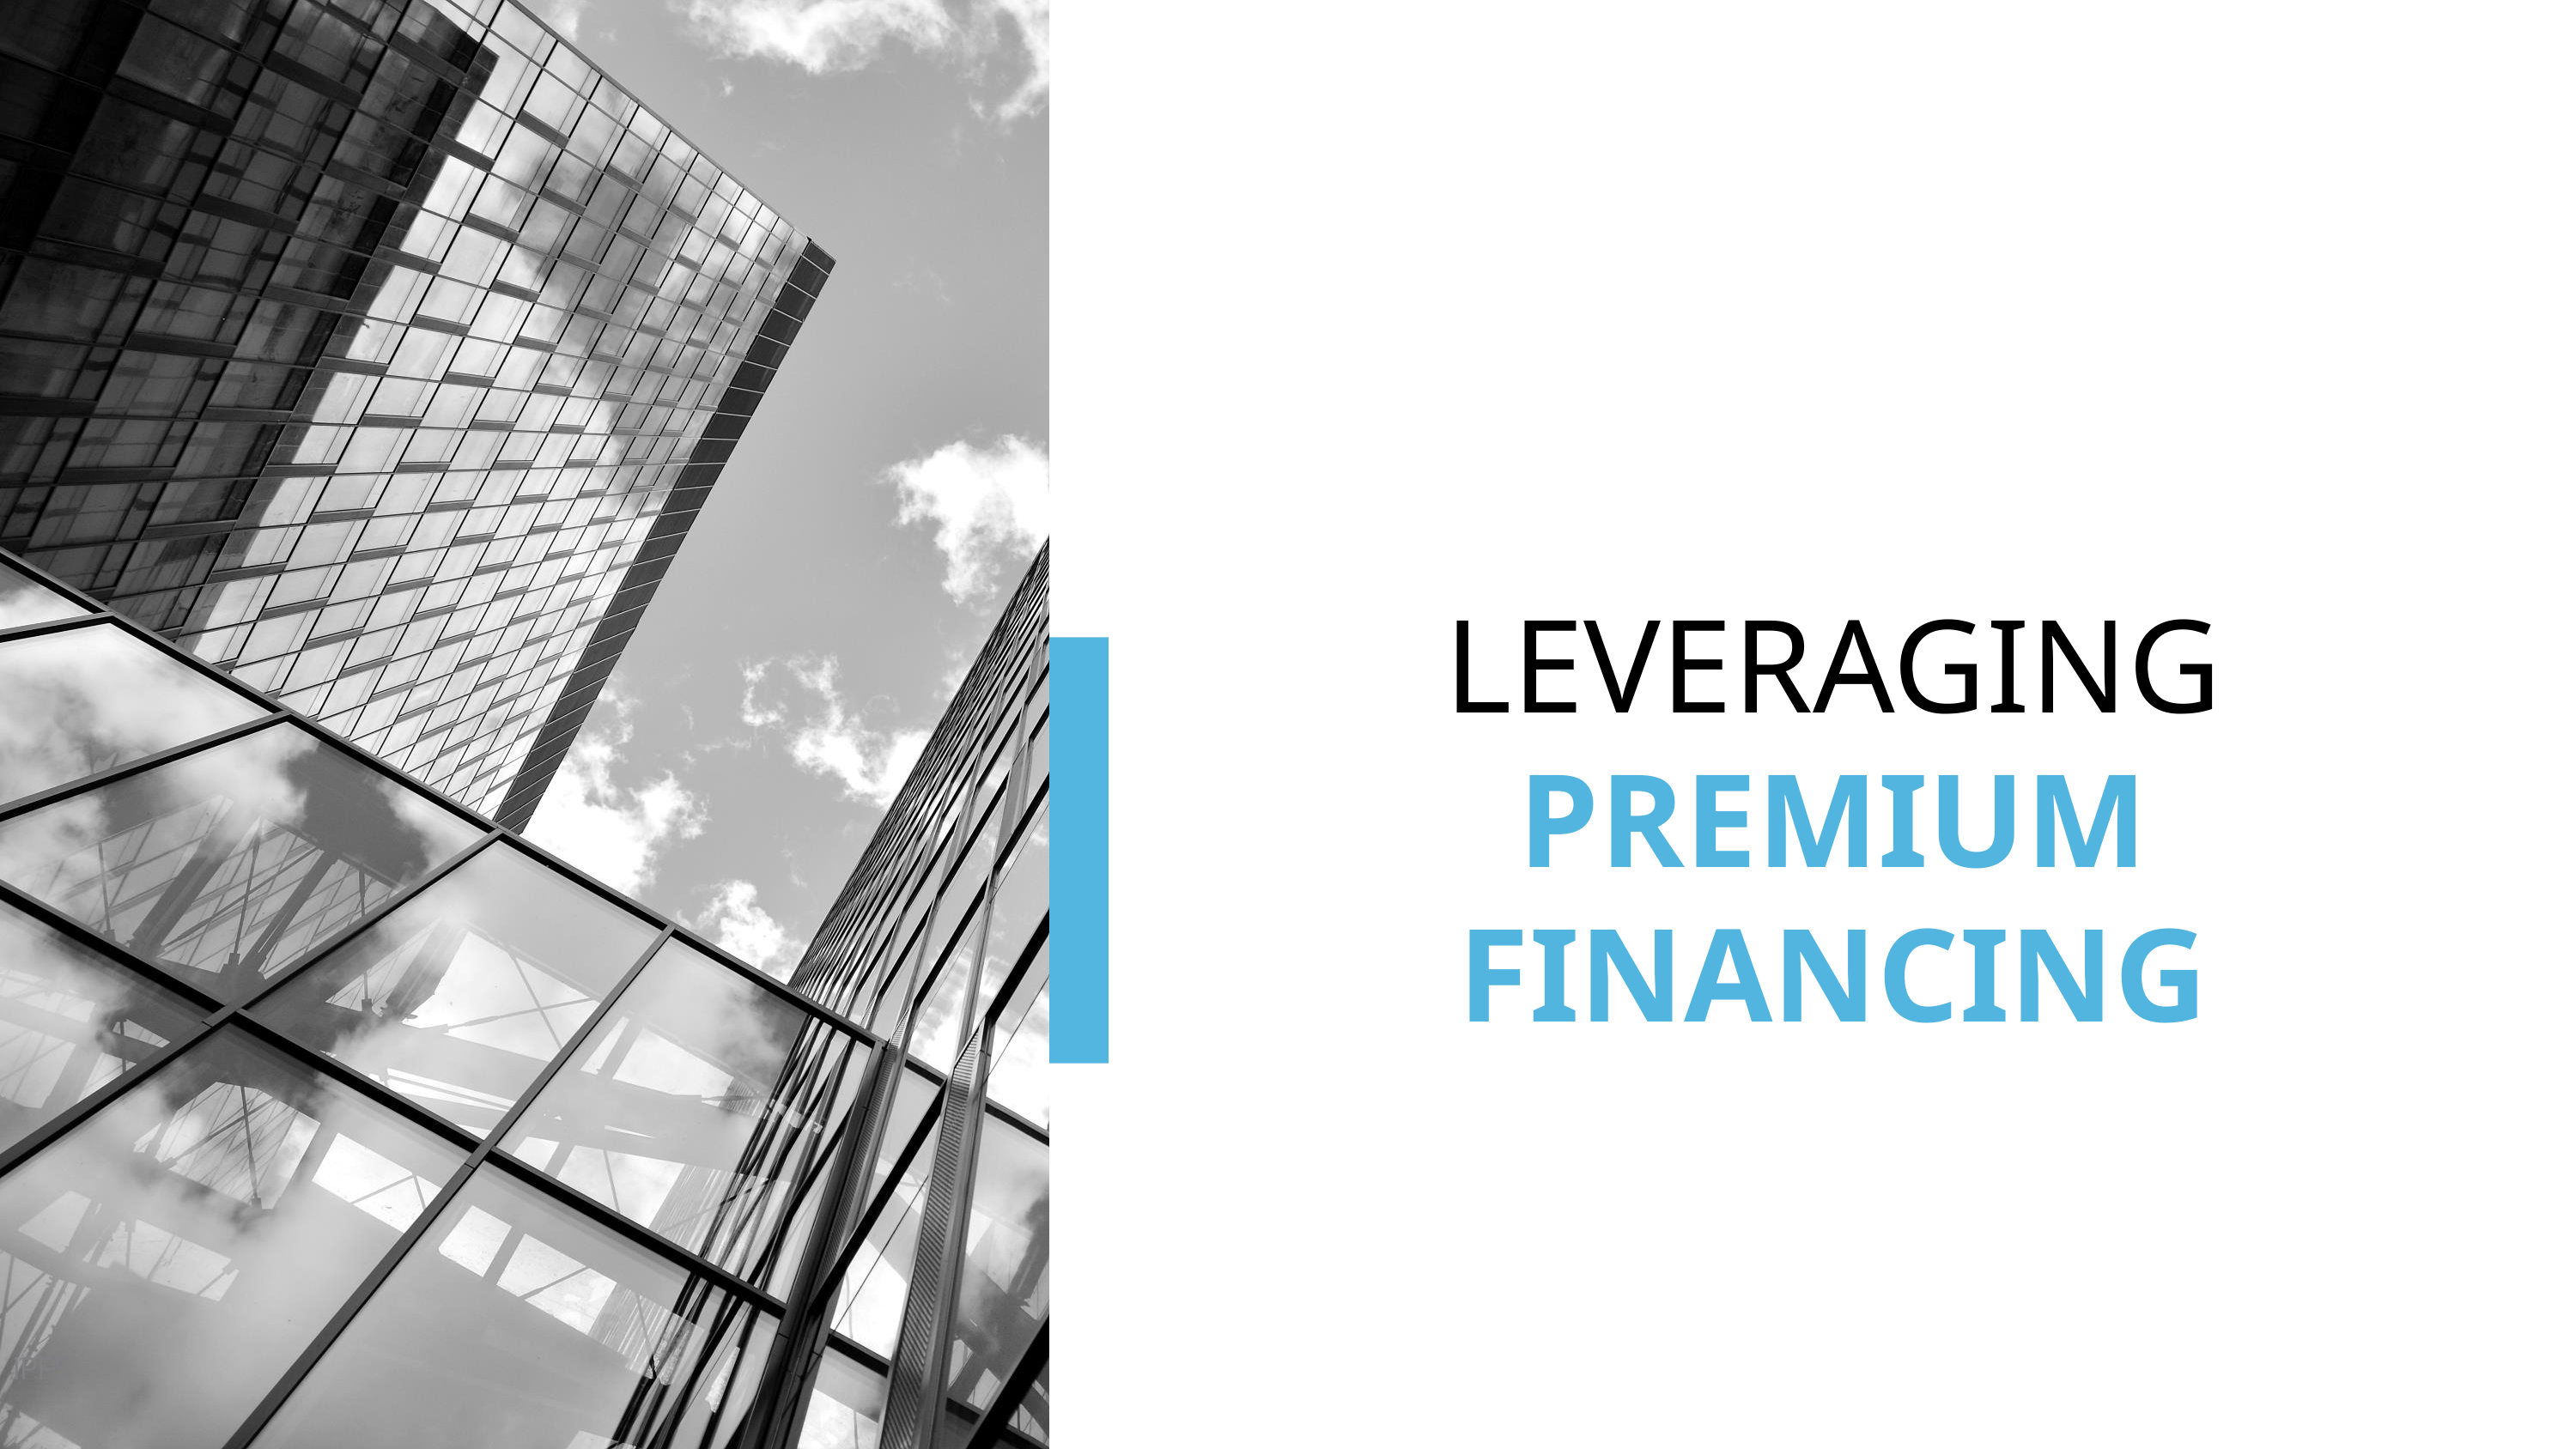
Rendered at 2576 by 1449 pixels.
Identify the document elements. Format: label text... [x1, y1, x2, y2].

slide_number IPFS [0, 1343, 580, 1391]
text_box LEVERAGING PREMIUM FINANCING [1193, 577, 2474, 1054]
picture [0, 0, 1049, 1449]
